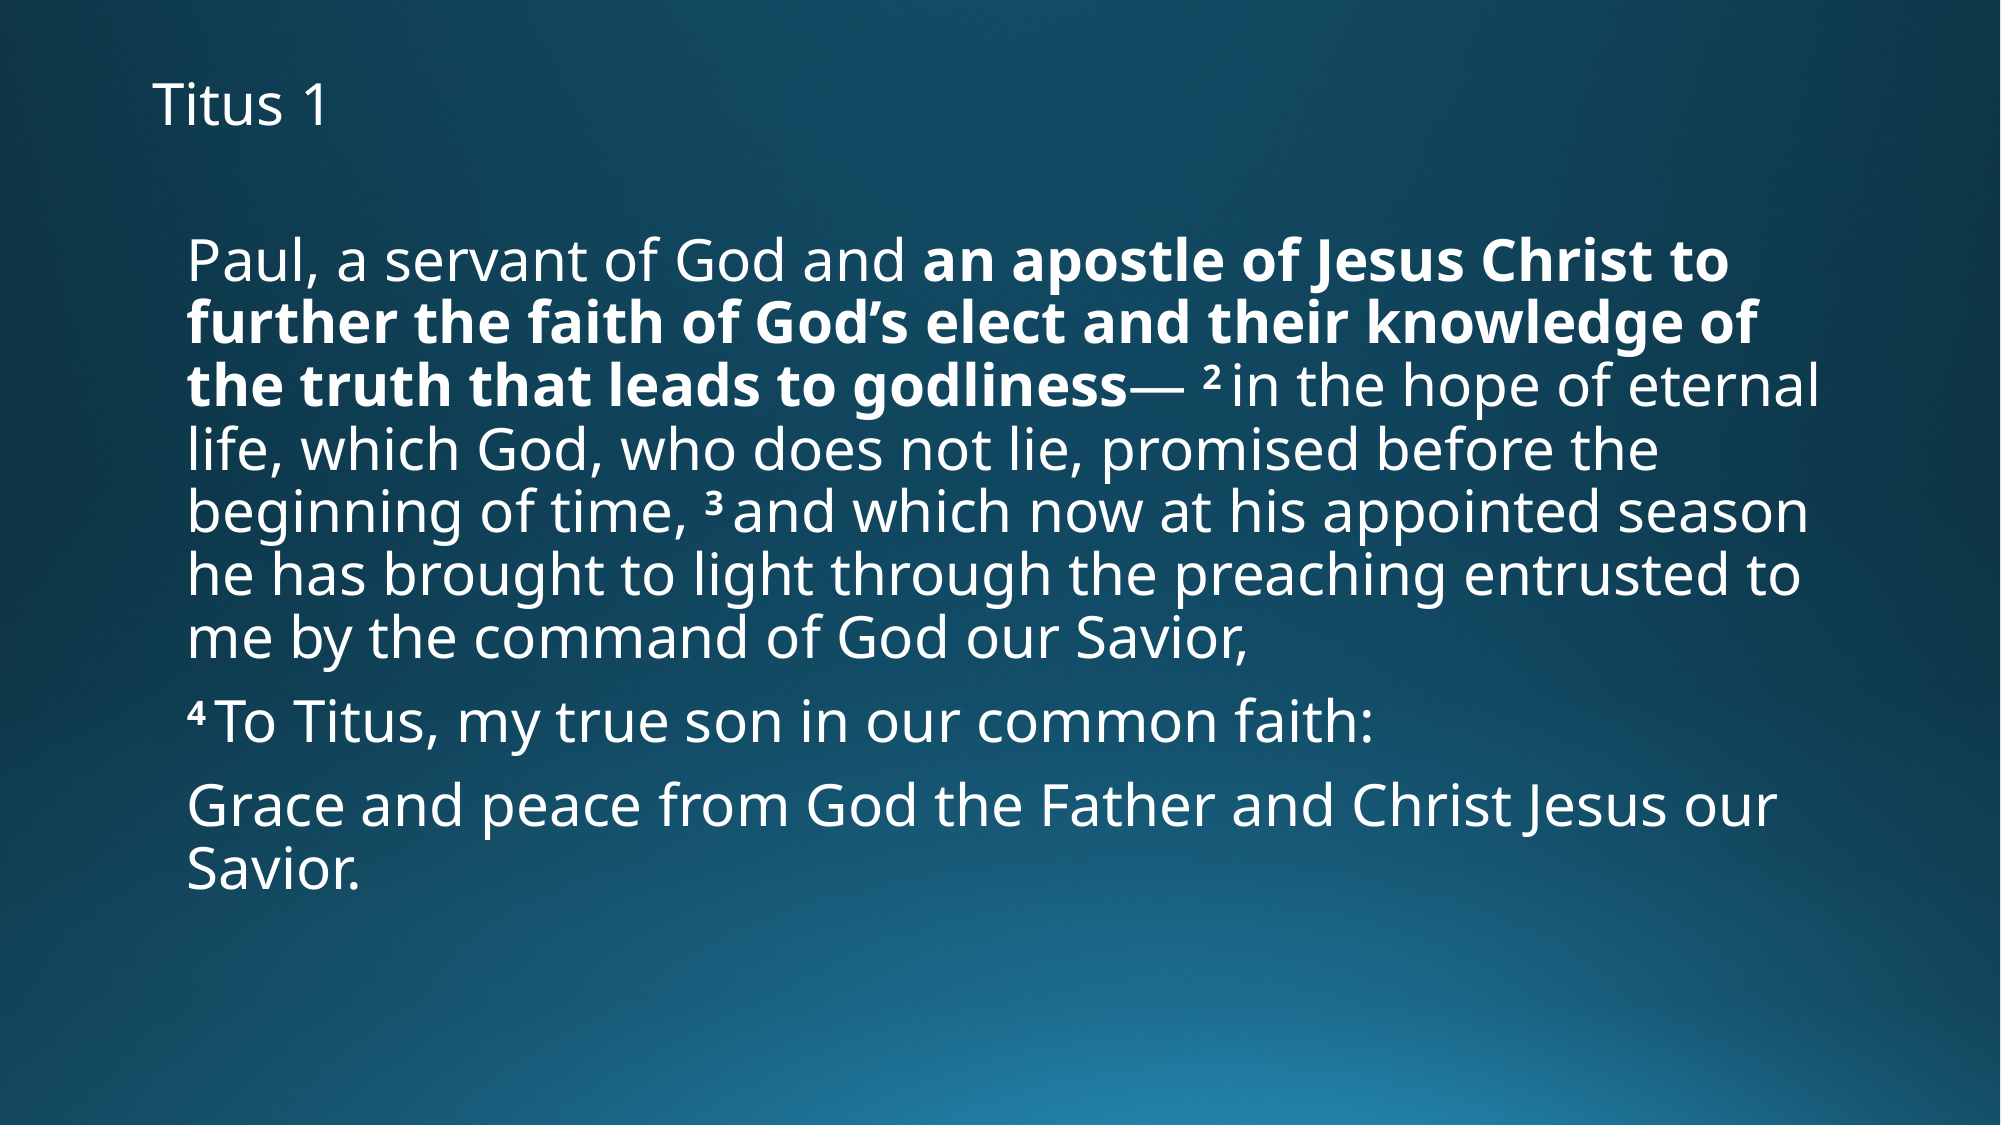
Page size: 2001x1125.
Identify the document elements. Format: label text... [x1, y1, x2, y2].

list Paul, a servant of God and an apostle of Jesus Christ to further the faith of God’s elect and their knowledge of the truth that leads to godliness— 2 in the hope of eternal life, which God, who does not lie, promised before the beginning of time, 3 and which now at his appointed season he has brought to light through the preaching entrusted to me by the command of God our Savior, 4 To Titus, my true son in our common faith: Grace and peace from God the Father and Christ Jesus our Savior. [171, 203, 1863, 1014]
picture [0, 0, 2001, 1125]
title Titus 1 [137, 59, 1863, 154]
